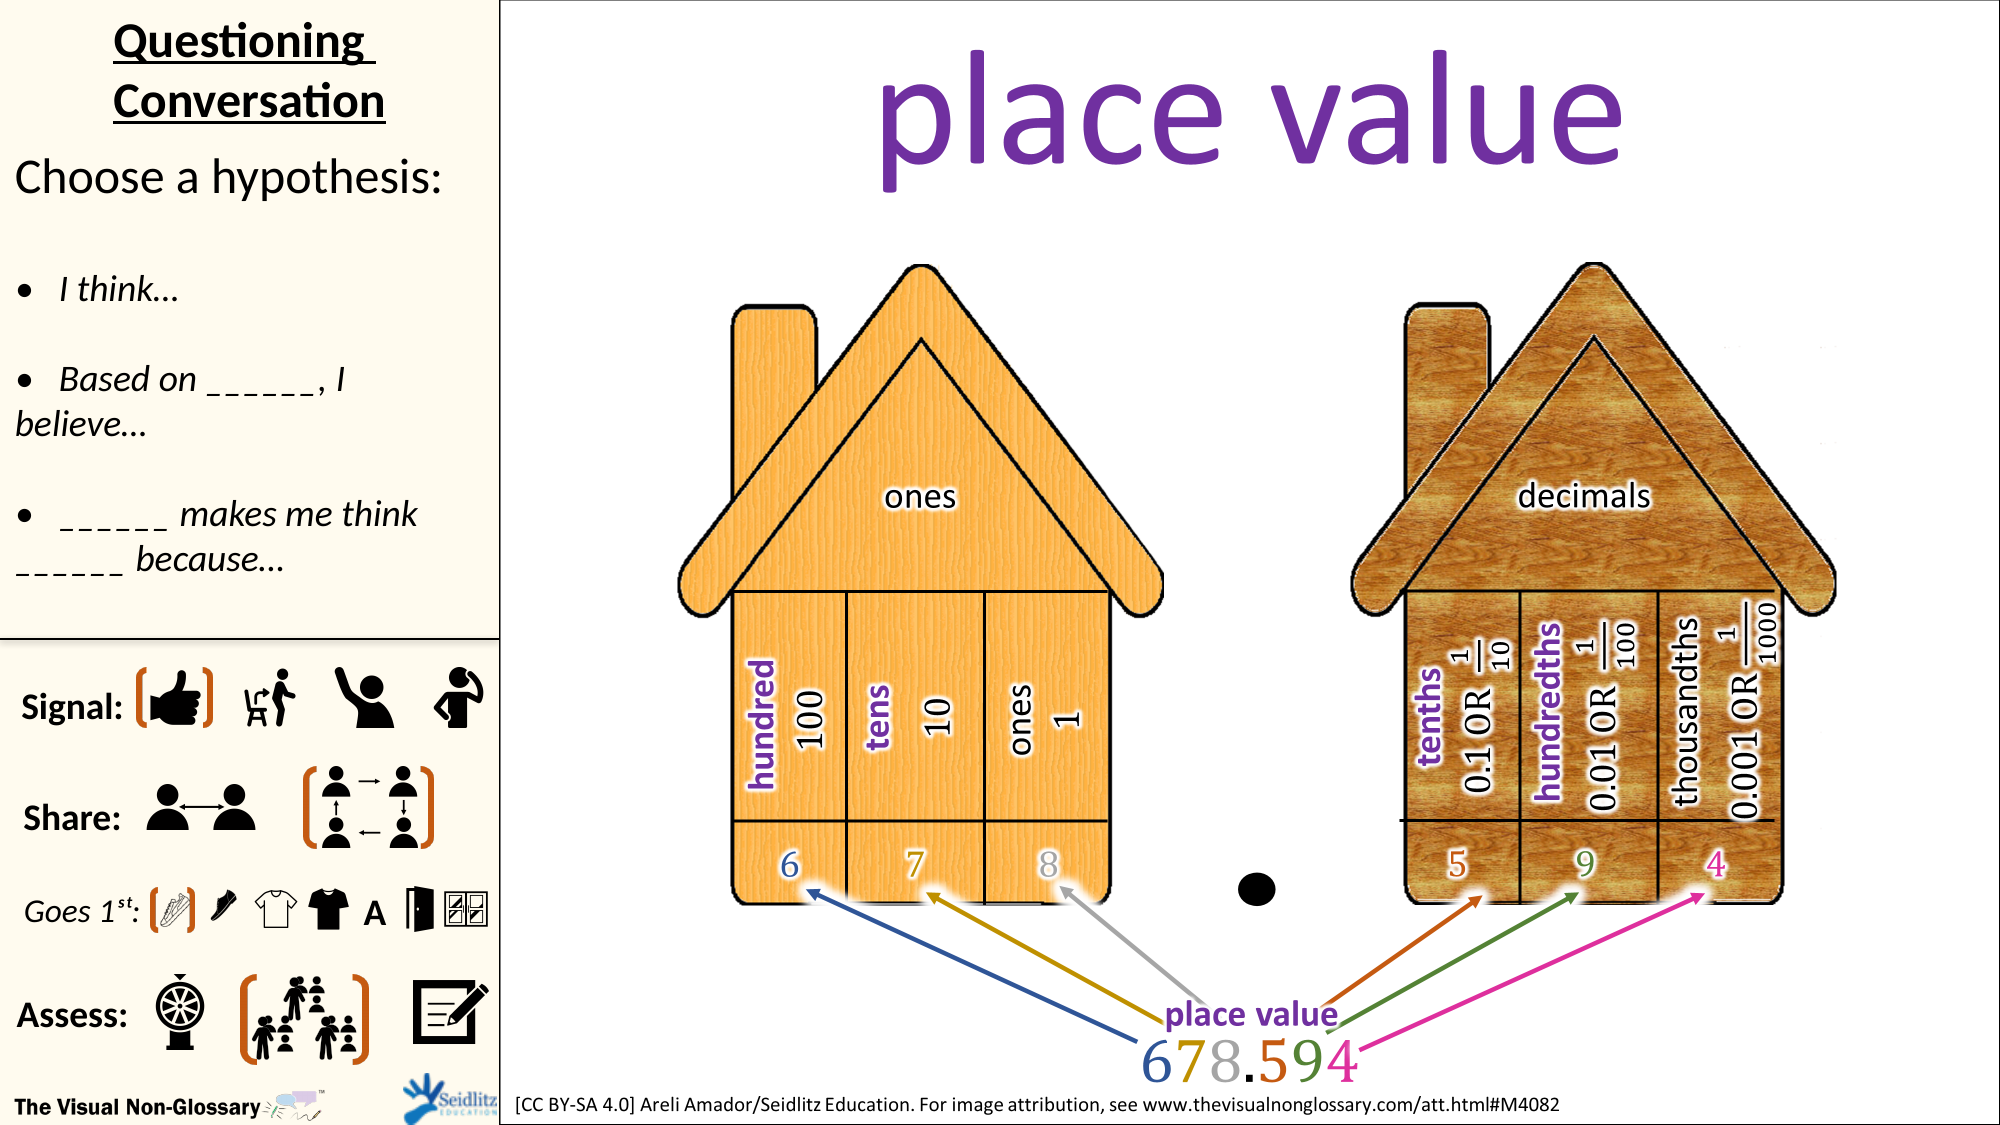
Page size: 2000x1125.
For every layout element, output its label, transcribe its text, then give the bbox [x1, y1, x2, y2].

text_box Choose a hypothesis: [0, 135, 494, 211]
picture [403, 1073, 497, 1125]
picture [253, 886, 299, 932]
picture [149, 886, 196, 934]
picture [305, 886, 352, 932]
picture [239, 667, 301, 728]
picture [0, 1084, 328, 1125]
picture [239, 974, 370, 1066]
text_box • I think… • Based on ______, I believe… • ______ makes me think ______ because… [0, 211, 494, 587]
picture [334, 667, 395, 728]
text_box Goes 1ˢᵗ: [9, 881, 156, 937]
picture [142, 974, 218, 1051]
text_box A [348, 880, 402, 941]
picture [136, 667, 214, 728]
picture [202, 886, 241, 925]
picture [302, 766, 434, 850]
text_box Signal: [6, 674, 136, 735]
picture [499, 0, 2000, 1125]
text_box Assess: [1, 982, 137, 1043]
picture [428, 667, 490, 728]
picture [145, 784, 257, 830]
text_box Questioning Conversation [98, 0, 401, 135]
picture [397, 886, 490, 932]
picture [413, 974, 490, 1051]
text_box Share: [8, 785, 137, 846]
